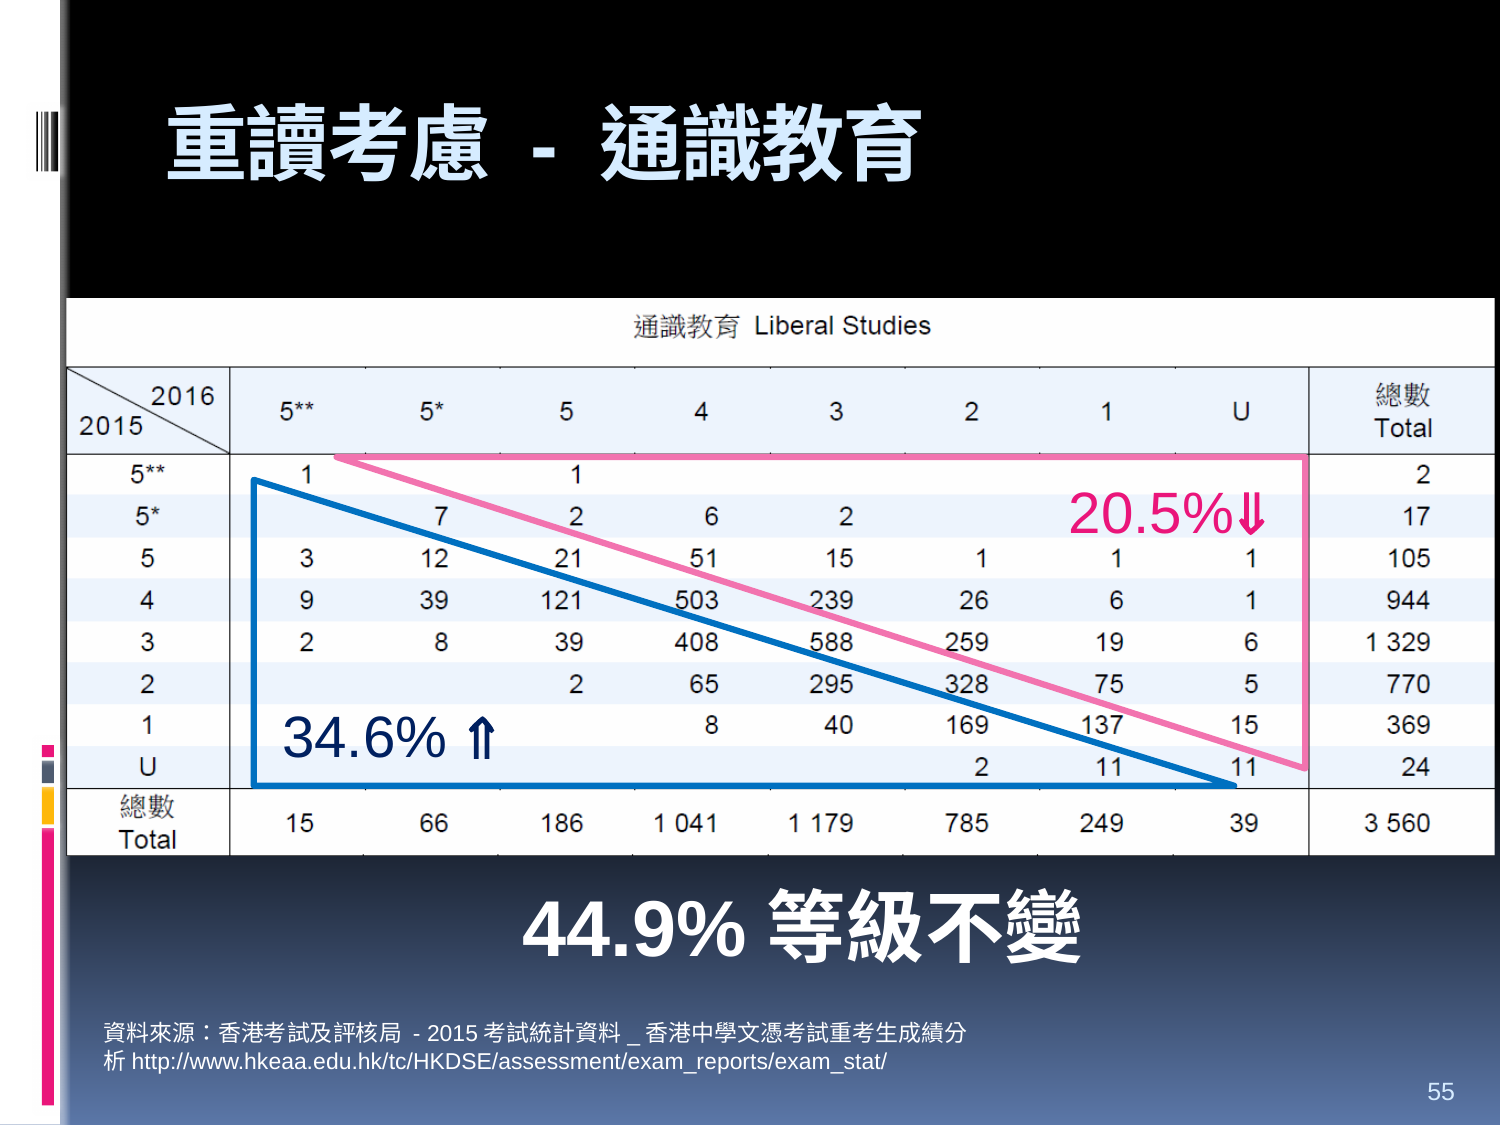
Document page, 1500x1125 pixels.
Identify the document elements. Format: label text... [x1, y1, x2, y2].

title 重讀考慮 - 中文 [253, 456, 1308, 790]
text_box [253, 479, 1235, 787]
slide_number 55 [1412, 1052, 1488, 1113]
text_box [336, 456, 1306, 769]
text_box 44.9%等級不變 [395, 869, 1211, 980]
picture [65, 297, 1496, 856]
text_box 資料來源：香港考試及評核局 - 2015考試統計資料_香港中學文憑考試重考生成績分析http://www.hkeaa.edu.hk/tc/HKDSE/assessment/exam_reports/exam_stat/ [88, 1011, 987, 1081]
title 重讀考慮 - 通識教育 [150, 83, 1425, 234]
